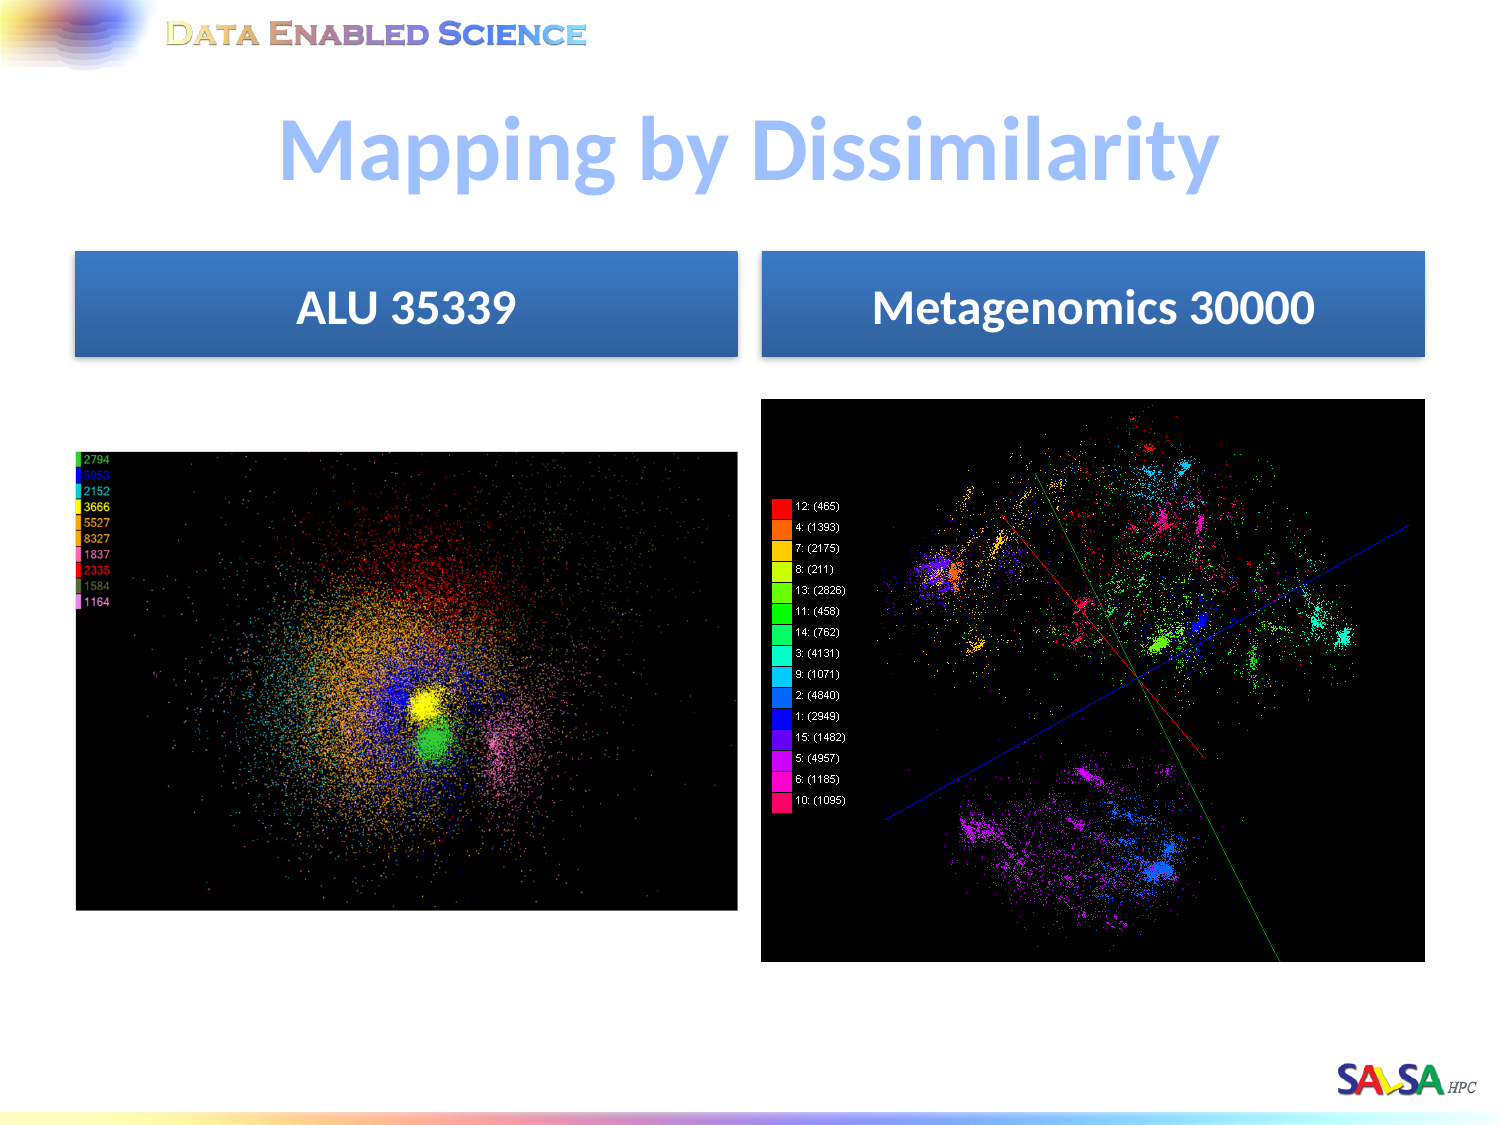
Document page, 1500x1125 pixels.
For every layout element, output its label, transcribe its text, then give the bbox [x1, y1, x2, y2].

title Mapping by Dissimilarity [75, 50, 1425, 238]
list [75, 451, 738, 911]
picture [1325, 1057, 1479, 1100]
picture [0, 1112, 1500, 1125]
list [761, 399, 1426, 963]
list Metagenomics 30000 [761, 251, 1425, 357]
list ALU 35339 [75, 251, 738, 357]
picture [0, 0, 593, 71]
